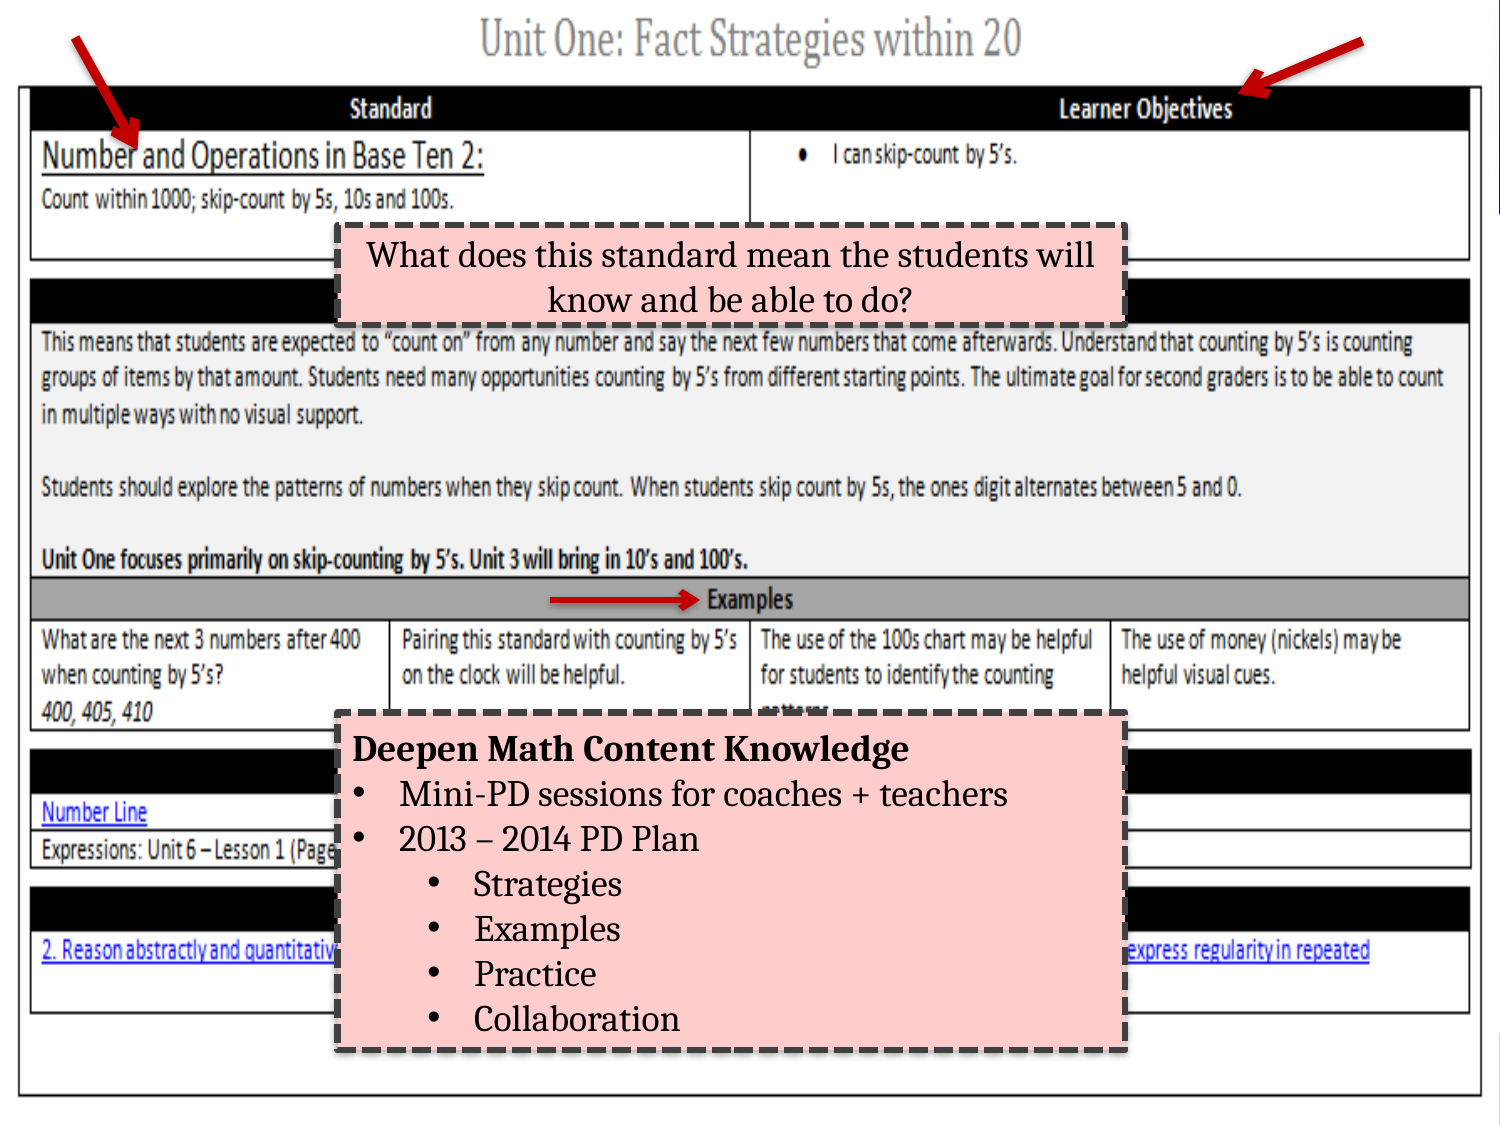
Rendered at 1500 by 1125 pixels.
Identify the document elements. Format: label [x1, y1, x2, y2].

text_box [1237, 40, 1363, 94]
picture [0, 0, 1500, 1125]
text_box [74, 37, 138, 151]
